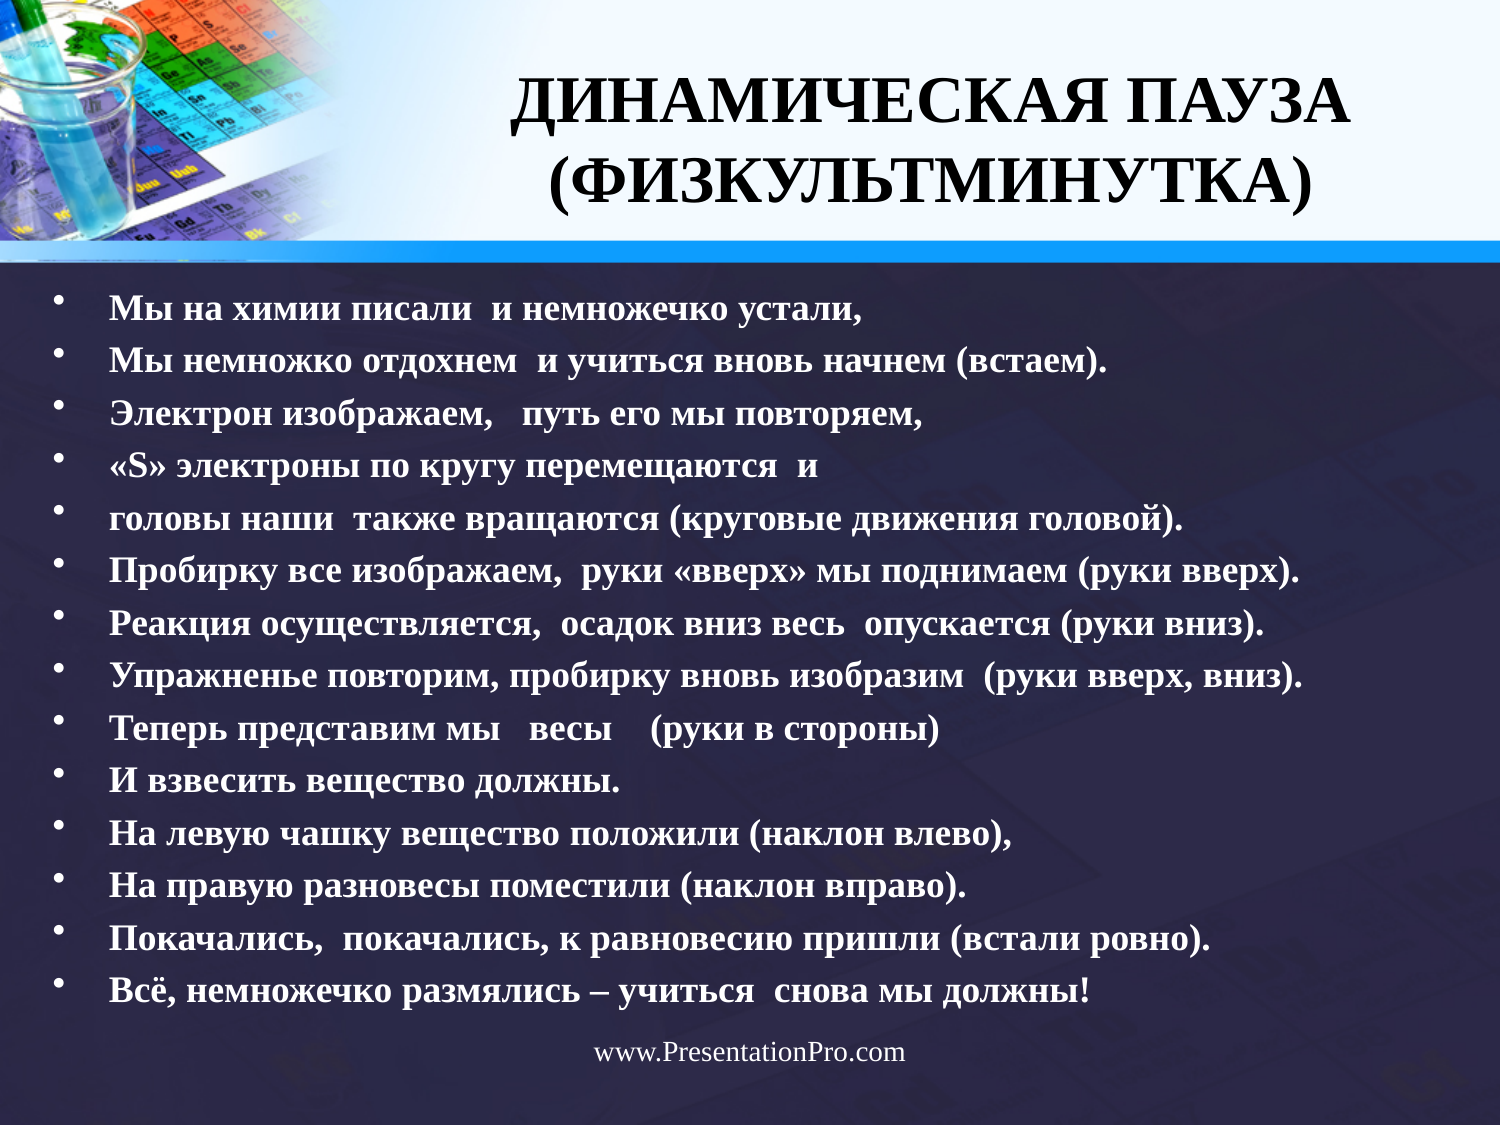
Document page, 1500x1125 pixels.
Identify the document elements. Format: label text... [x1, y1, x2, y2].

list Мы на химии писали и немножечко устали, Мы немножко отдохнем и учиться вновь начнем (встаем). Электрон изображаем, путь его мы повторяем, «S» электроны по кругу перемещаются и головы наши также вращаются (круговые движения головой). Пробирку все изображаем, руки «вверх» мы поднимаем (руки вверх). Реакция осуществляется, осадок вниз весь опускается (руки вниз). Упражненье повторим, пробирку вновь изобразим (руки вверх, вниз). Теперь представим мы весы (руки в стороны) И взвесить вещество должны. На левую чашку вещество положили (наклон влево), На правую разновесы поместили (наклон вправо). Покачались, покачались, к равновесию пришли (встали ровно). Всё, немножечко размялись – учиться снова мы должны! [37, 274, 1463, 1013]
footer www.PresentationPro.com [512, 1024, 988, 1103]
title ДИНАМИЧЕСКАЯ ПАУЗА (ФИЗКУЛЬТМИНУТКА) [362, 87, 1500, 276]
picture [0, 0, 1500, 1125]
